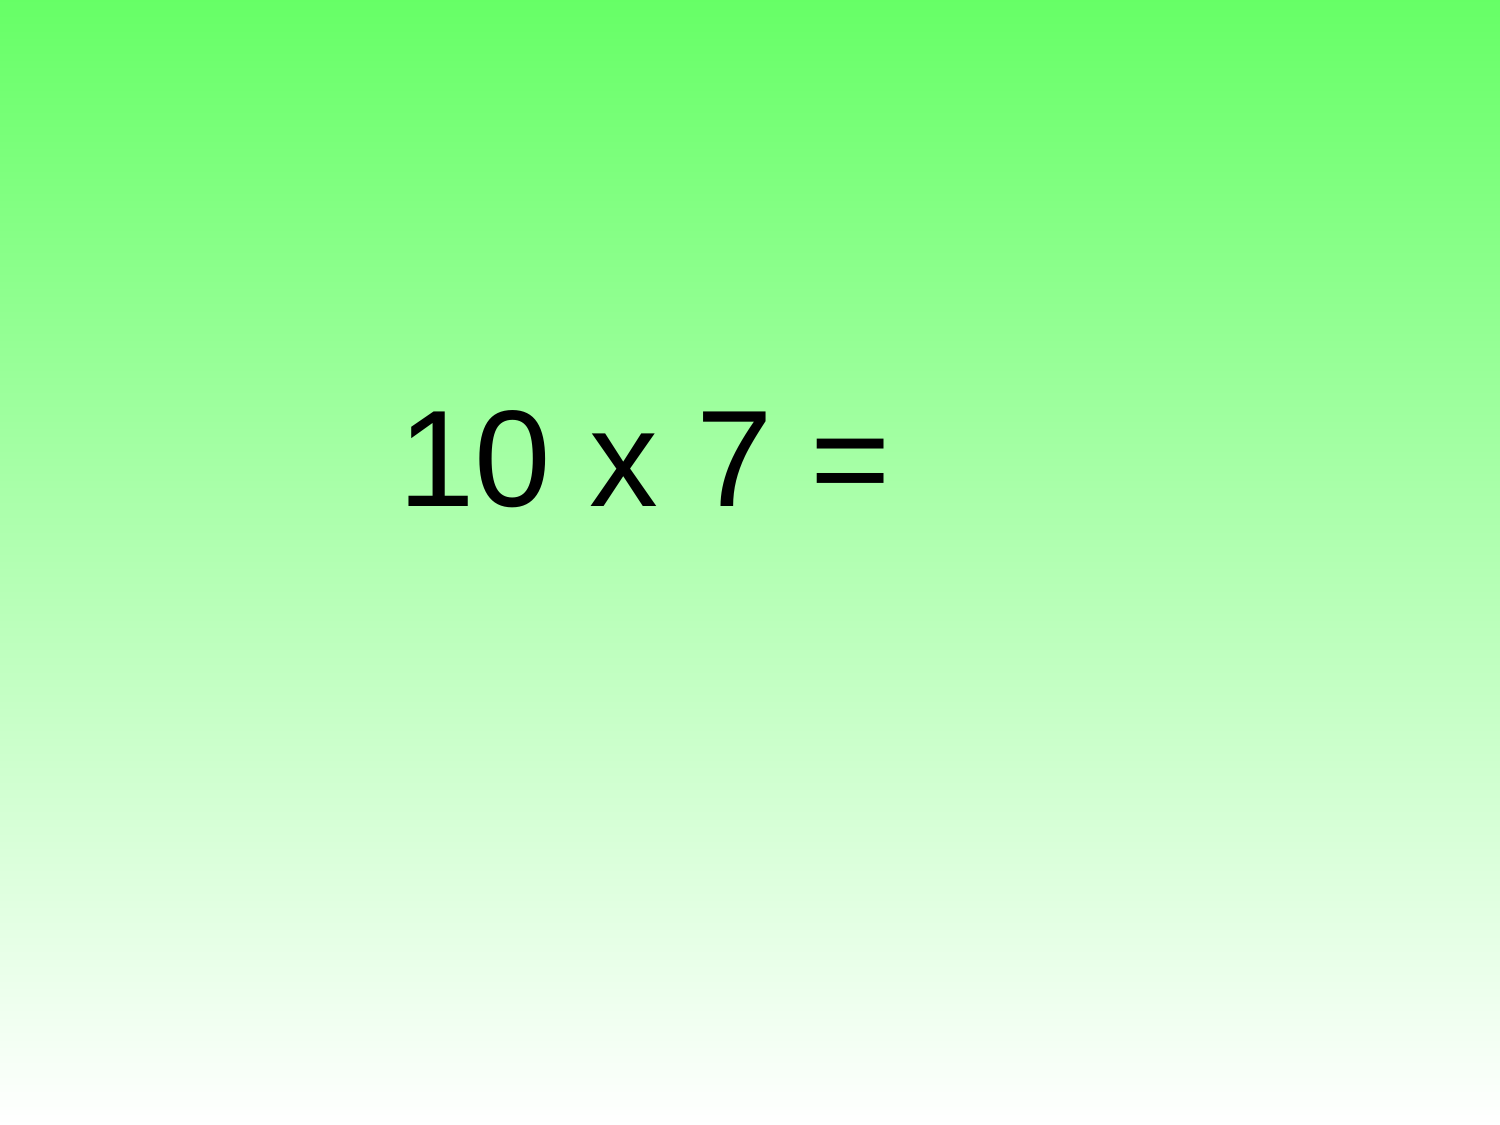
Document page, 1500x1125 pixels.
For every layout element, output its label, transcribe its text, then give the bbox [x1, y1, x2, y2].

text_box 10 x 7 = [383, 362, 945, 542]
